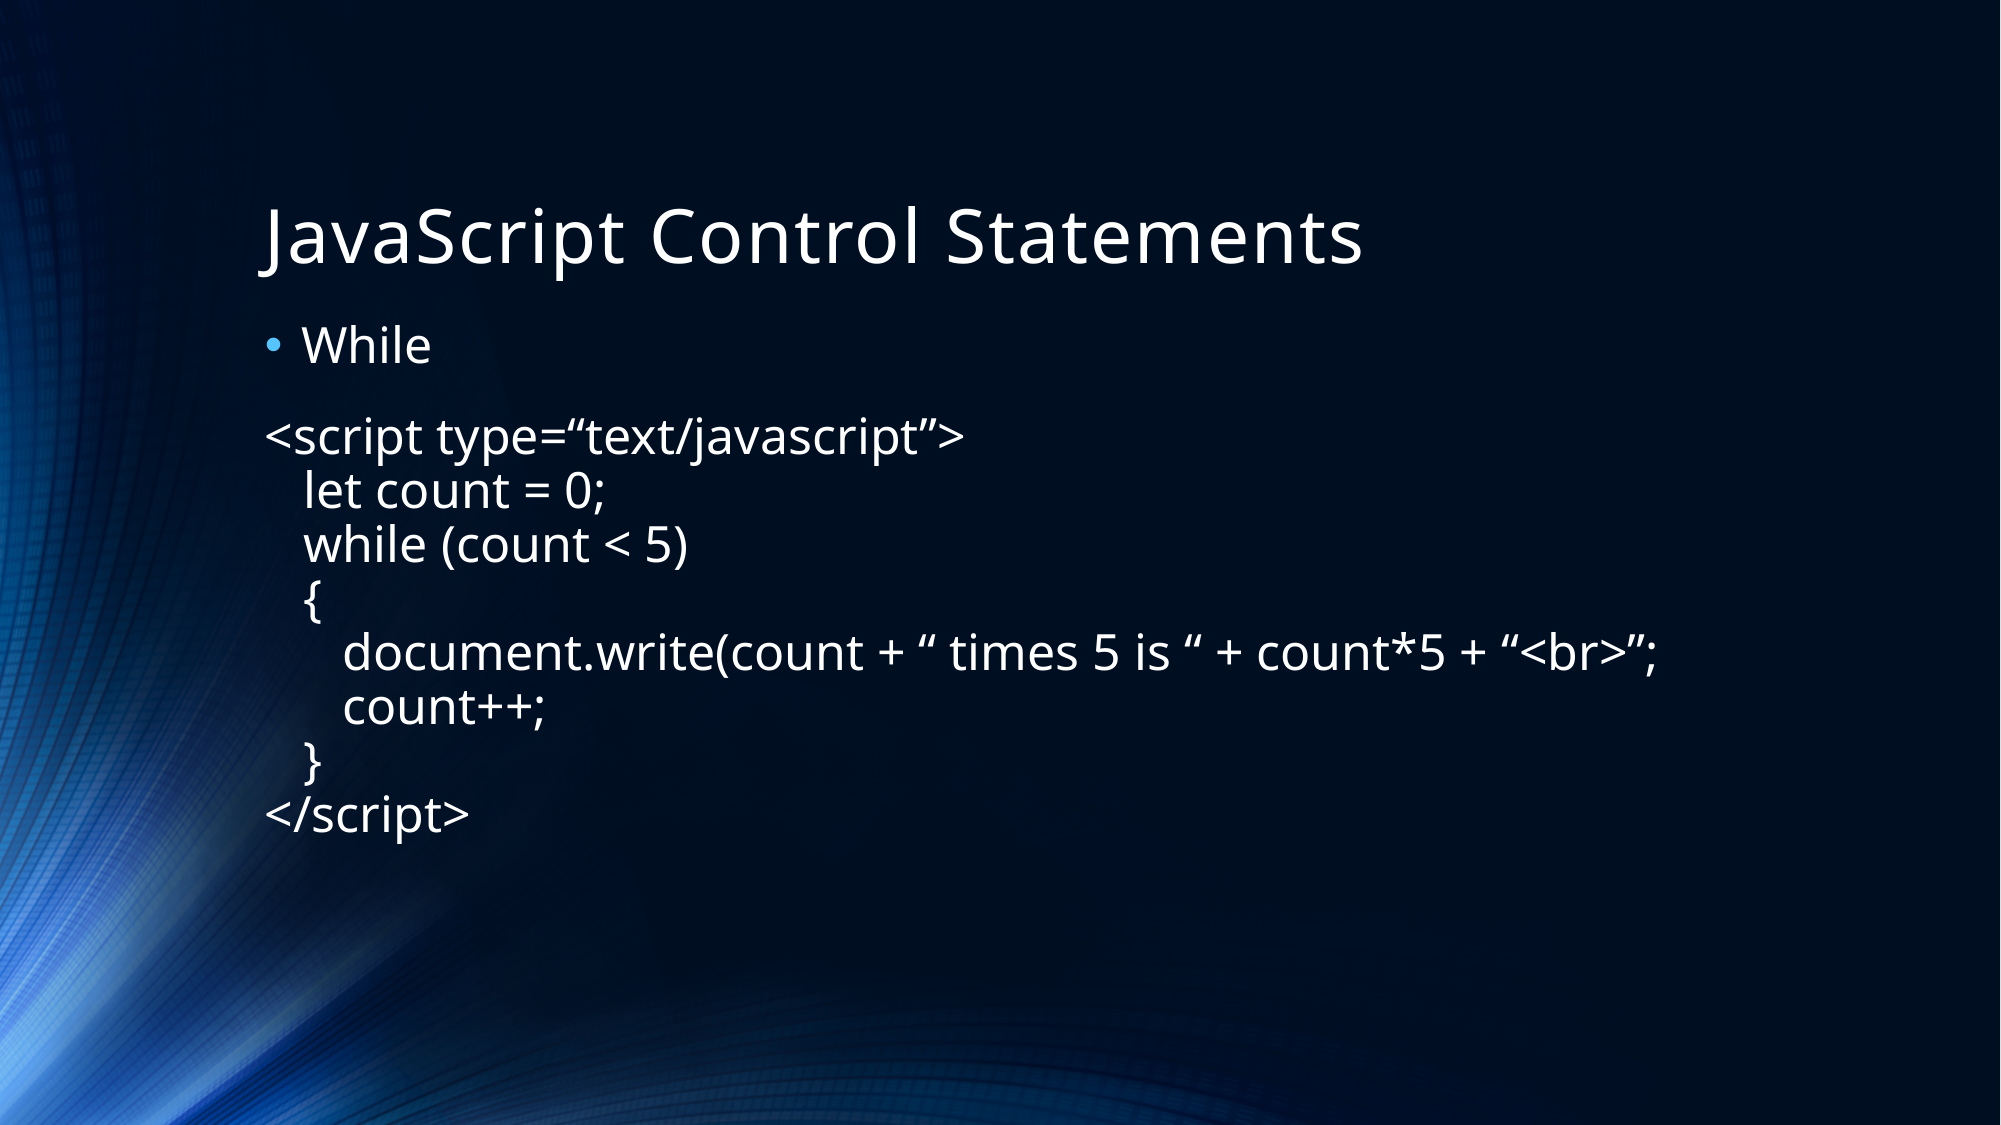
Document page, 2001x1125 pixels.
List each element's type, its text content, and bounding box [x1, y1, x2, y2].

list While <script type=“text/javascript”> let count = 0; while (count < 5) { document.write(count + “ times 5 is “ + count*5 + “<br>”; count++; } </script> [249, 312, 1749, 988]
title JavaScript Control Statements [249, 62, 1751, 288]
picture [0, 0, 2001, 1125]
